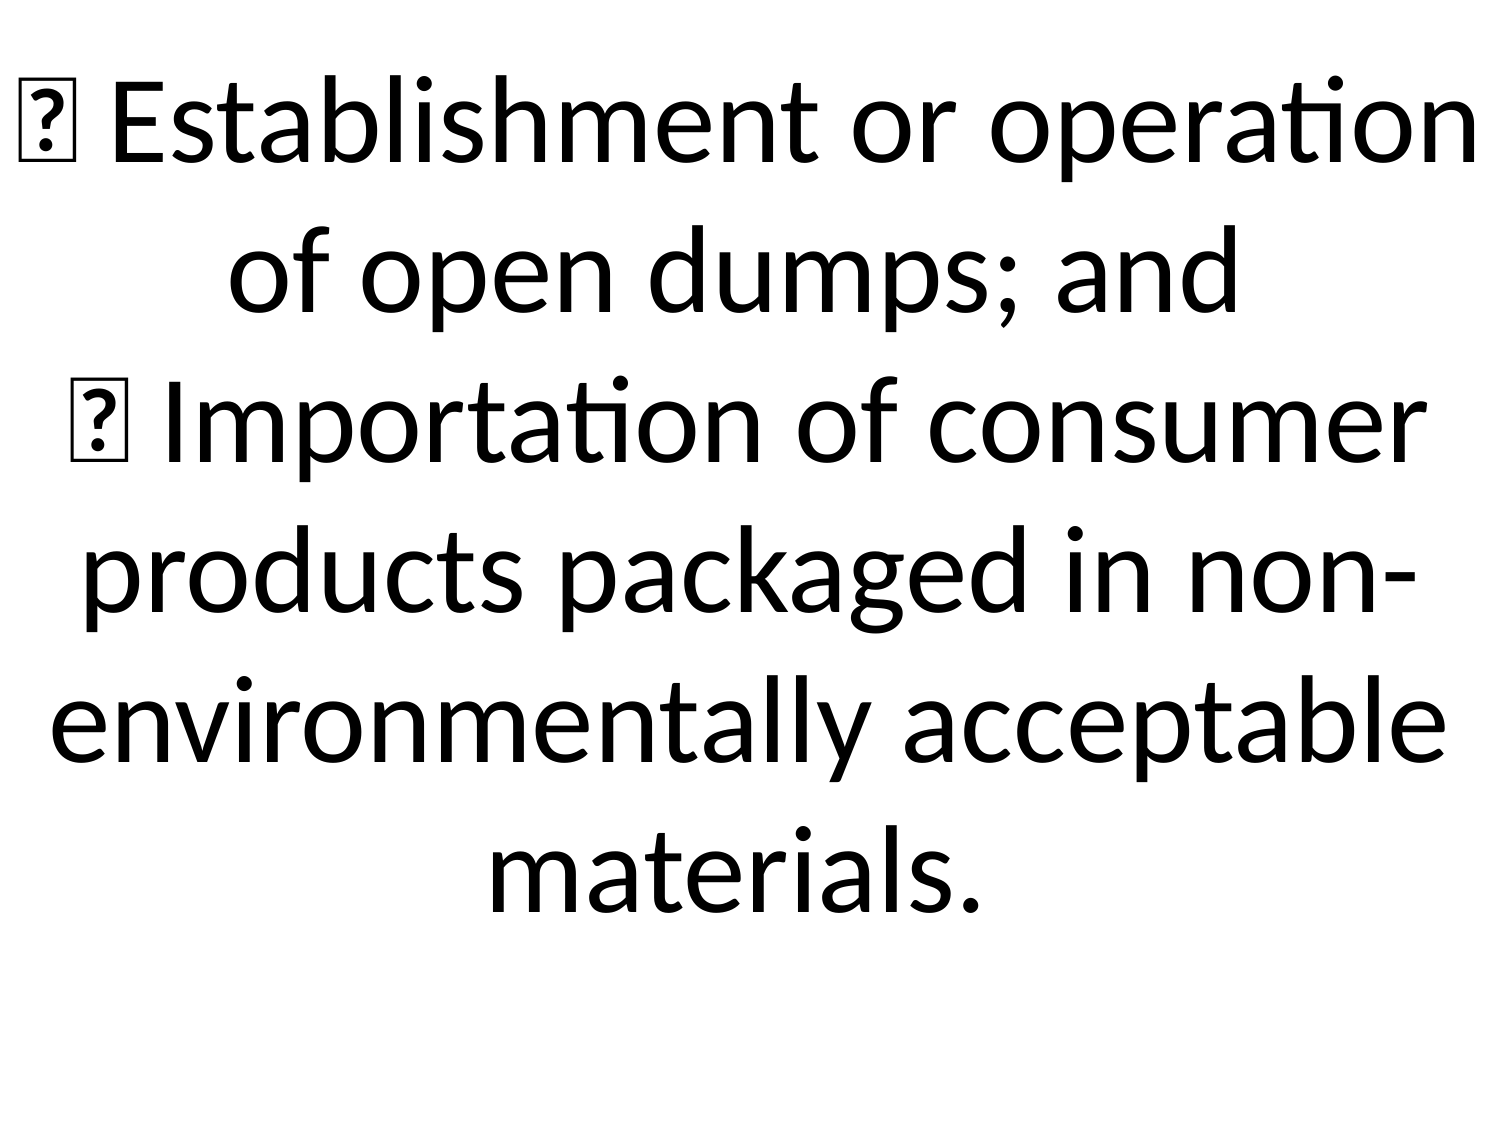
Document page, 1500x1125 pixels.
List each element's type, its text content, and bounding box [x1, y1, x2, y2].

title  Establishment or operation of open dumps; and  Importation of consumer products packaged in non-environmentally acceptable materials. [0, 0, 1500, 1125]
